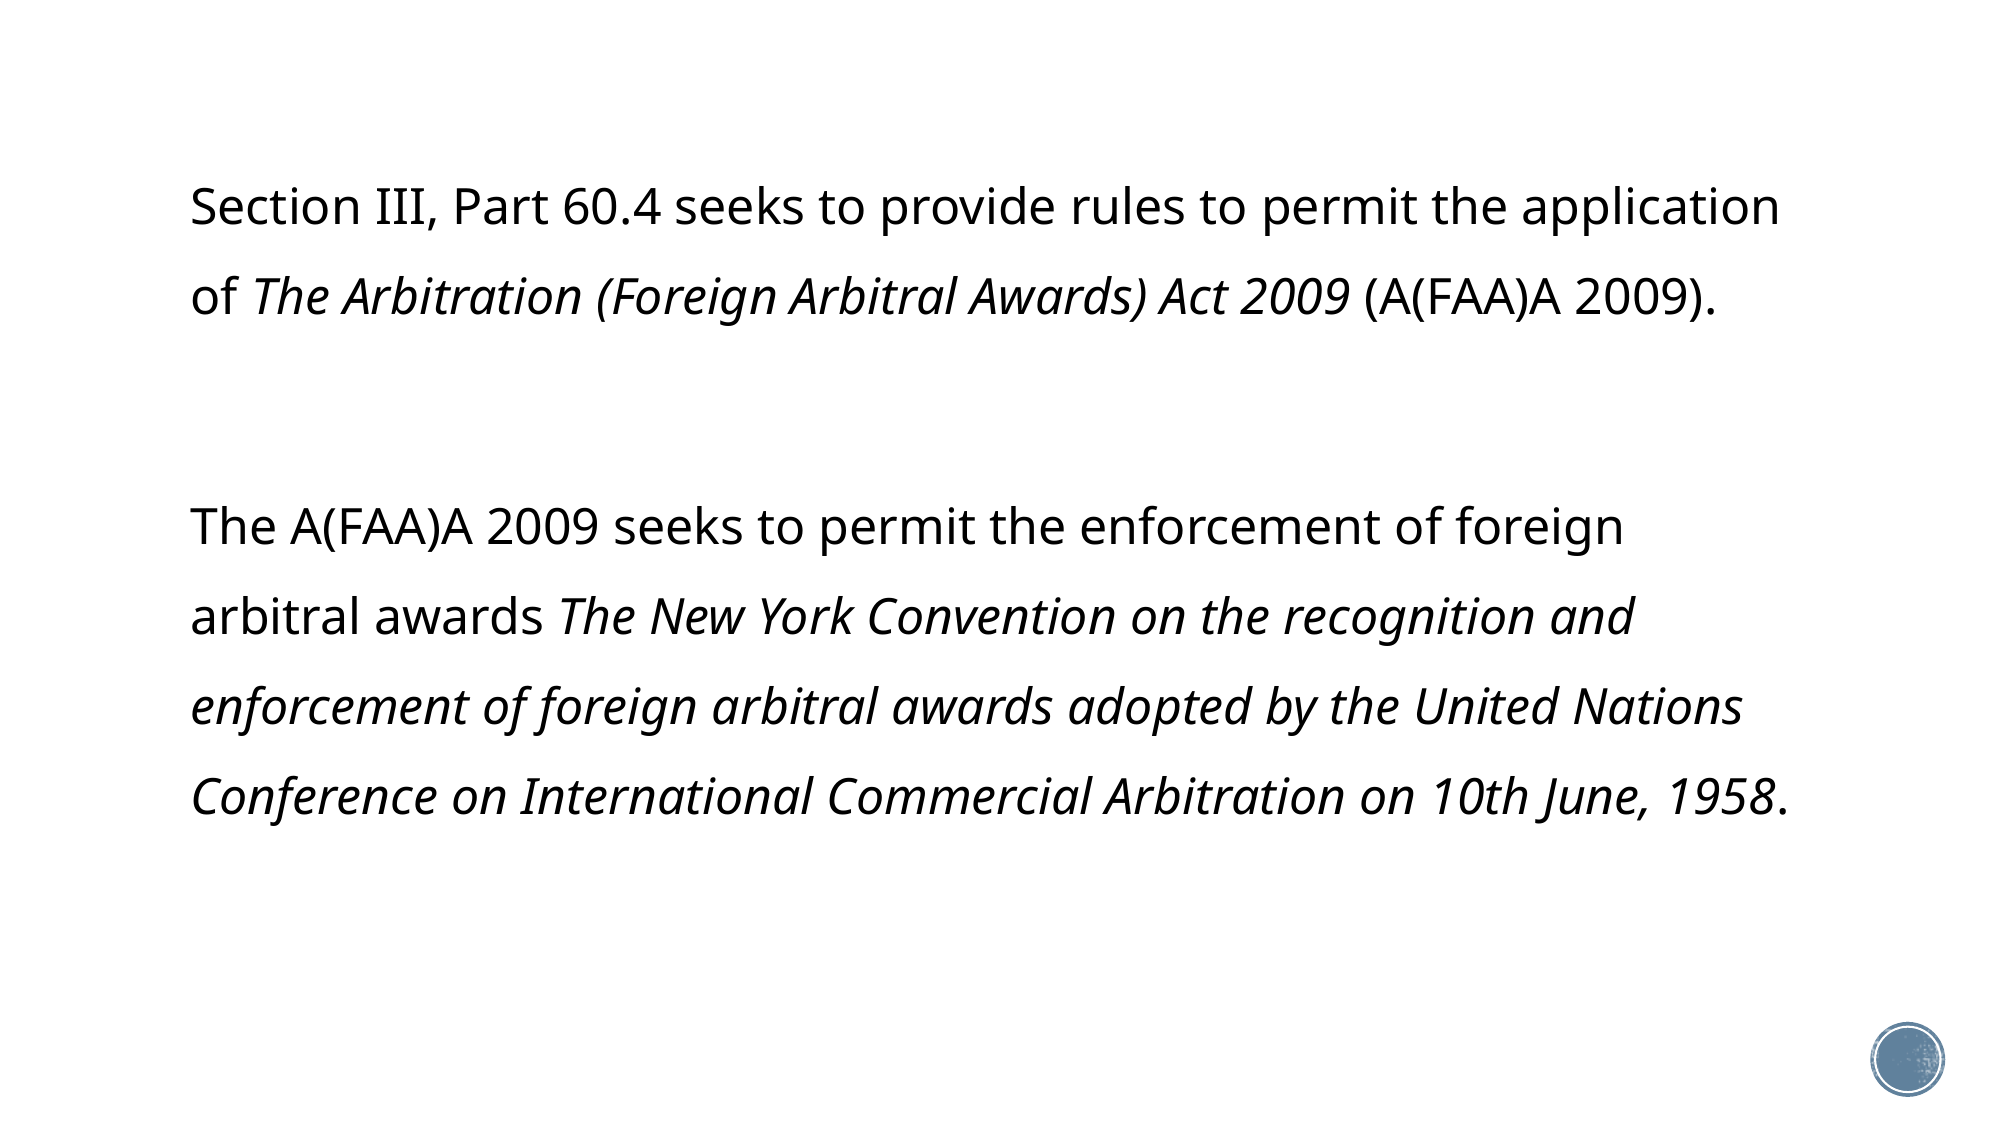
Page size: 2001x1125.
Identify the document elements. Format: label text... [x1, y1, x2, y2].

list Section III, Part 60.4 seeks to provide rules to permit the application of The Arbitration (Foreign Arbitral Awards) Act 2009 (A(FAA)A 2009). The A(FAA)A 2009 seeks to permit the enforcement of foreign arbitral awards The New York Convention on the recognition and enforcement of foreign arbitral awards adopted by the United Nations Conference on International Commercial Arbitration on 10th June, 1958. [175, 137, 1826, 1013]
